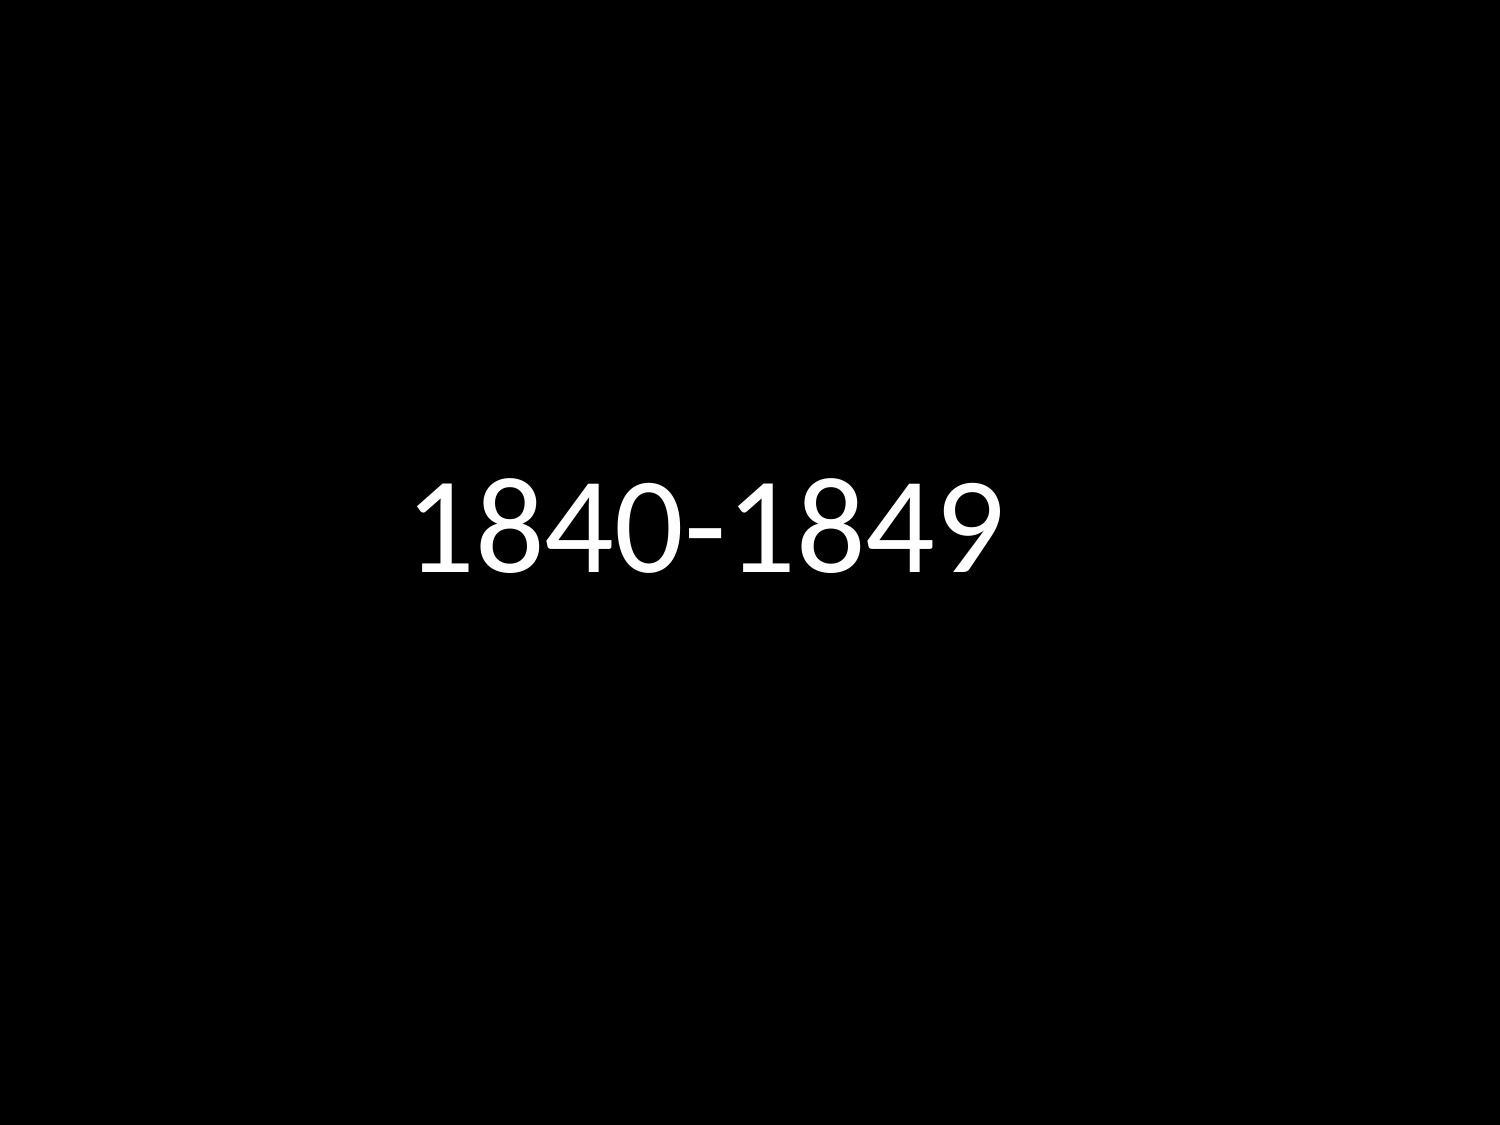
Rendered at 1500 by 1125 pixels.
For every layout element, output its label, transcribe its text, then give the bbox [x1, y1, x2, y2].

text_box 1840-1849 [390, 428, 1021, 608]
